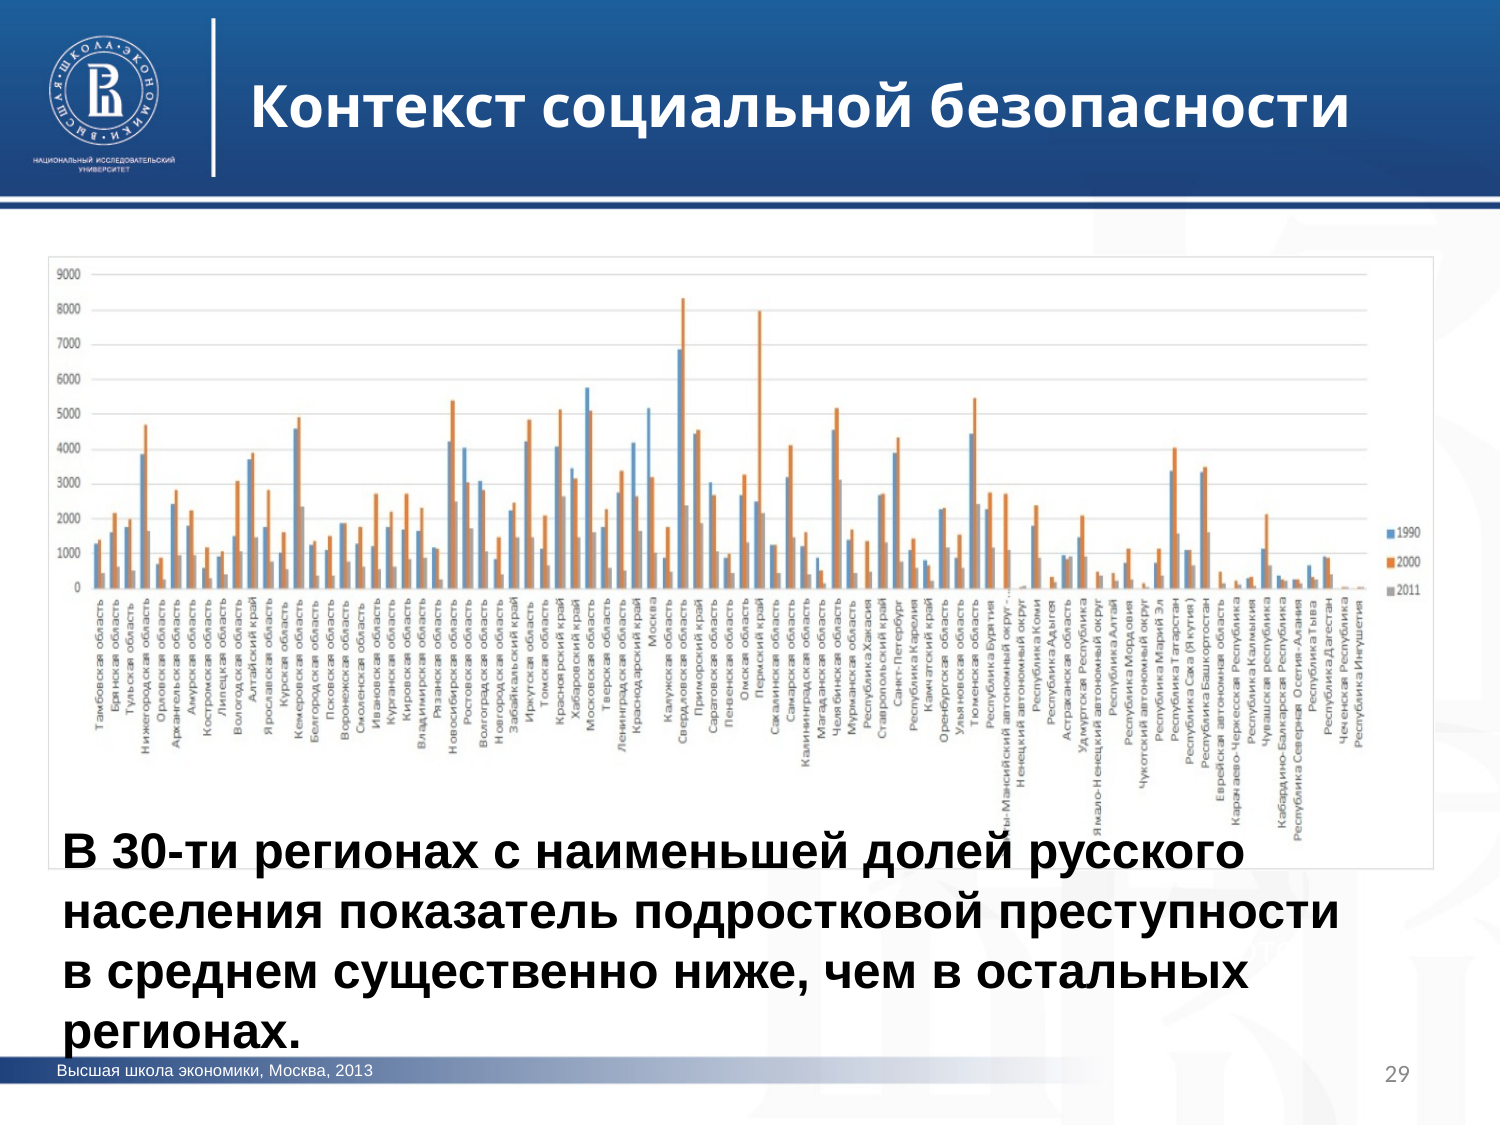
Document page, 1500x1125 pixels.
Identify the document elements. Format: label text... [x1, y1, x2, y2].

text_box Контекст социальной безопасности [234, 70, 1411, 139]
slide_number 29 [1074, 1042, 1425, 1103]
text_box [36, 242, 1438, 319]
text_box Высшая школа экономики, Москва, 2013 [41, 1052, 722, 1093]
picture [0, 0, 1500, 1125]
text_box В 30-ти регионах с наименьшей долей русского населения показатель подростковой преступности в среднем существенно ниже, чем в остальных регионах. [47, 880, 1389, 1066]
